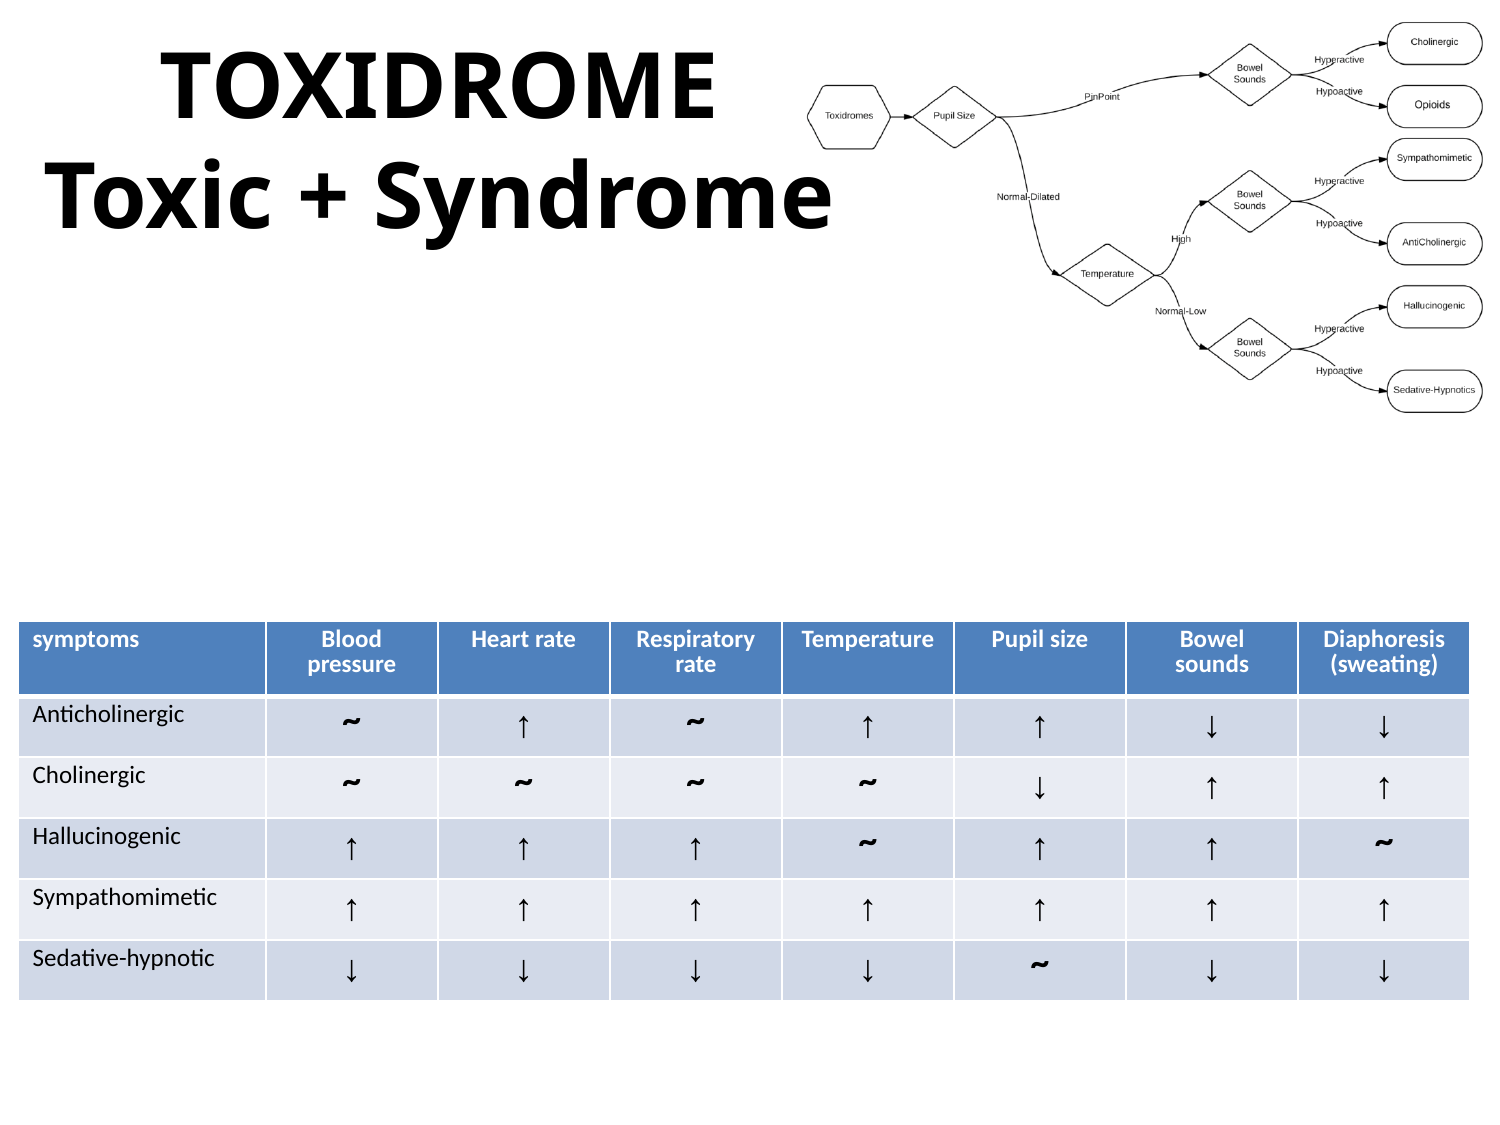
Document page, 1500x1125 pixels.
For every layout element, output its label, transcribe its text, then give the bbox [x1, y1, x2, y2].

table_cell ↑ [955, 699, 1125, 756]
table_header Temperature [783, 622, 953, 694]
table_cell ~ [267, 758, 437, 817]
table_cell ↑ [439, 880, 609, 939]
table_header Bowel sounds [1127, 622, 1297, 694]
table_cell ~ [267, 699, 437, 756]
table_cell ↑ [955, 819, 1125, 878]
table_cell ↓ [1299, 699, 1469, 756]
table_header Heart rate [439, 622, 609, 694]
table_cell ~ [611, 699, 781, 756]
table_cell ↑ [267, 819, 437, 878]
table_cell ~ [783, 819, 953, 878]
table_cell ↑ [267, 880, 437, 939]
table_cell Hallucinogenic [19, 819, 265, 878]
table_cell Sympathomimetic [19, 880, 265, 939]
table_cell ~ [783, 758, 953, 817]
table_cell ↑ [1299, 758, 1469, 817]
table_cell ↓ [1127, 941, 1297, 1000]
table_cell Sedative-hypnotic [19, 941, 265, 1000]
table_cell ↑ [1127, 758, 1297, 817]
table_cell Anticholinergic [19, 699, 265, 756]
table_cell ↑ [439, 699, 609, 756]
table_cell ↓ [783, 941, 953, 1000]
table_cell ↓ [439, 941, 609, 1000]
table_cell ↑ [783, 699, 953, 756]
table_header Pupil size [955, 622, 1125, 694]
table_cell ~ [1299, 819, 1469, 878]
table_cell ↓ [955, 758, 1125, 817]
table_cell ↓ [267, 941, 437, 1000]
table_header Respiratory rate [611, 622, 781, 694]
table_cell ~ [611, 758, 781, 817]
table_cell ↑ [783, 880, 953, 939]
table_cell ↓ [1127, 699, 1297, 756]
table_cell ↓ [1299, 941, 1469, 1000]
table_cell ↑ [439, 819, 609, 878]
picture [796, 6, 1495, 427]
table_cell ↑ [611, 880, 781, 939]
table_cell ↑ [1299, 880, 1469, 939]
table_cell ↑ [955, 880, 1125, 939]
table_header Blood pressure [267, 622, 437, 694]
table_cell ~ [955, 941, 1125, 1000]
text_box TOXIDROME Toxic + Syndrome [28, 19, 791, 254]
table_cell ↑ [1127, 880, 1297, 939]
table_cell ↓ [611, 941, 781, 1000]
table_cell Cholinergic [19, 758, 265, 817]
table_cell ~ [439, 758, 609, 817]
table_header symptoms [19, 622, 265, 694]
table_cell ↑ [611, 819, 781, 878]
table_cell ↑ [1127, 819, 1297, 878]
table_header Diaphoresis (sweating) [1299, 622, 1469, 694]
